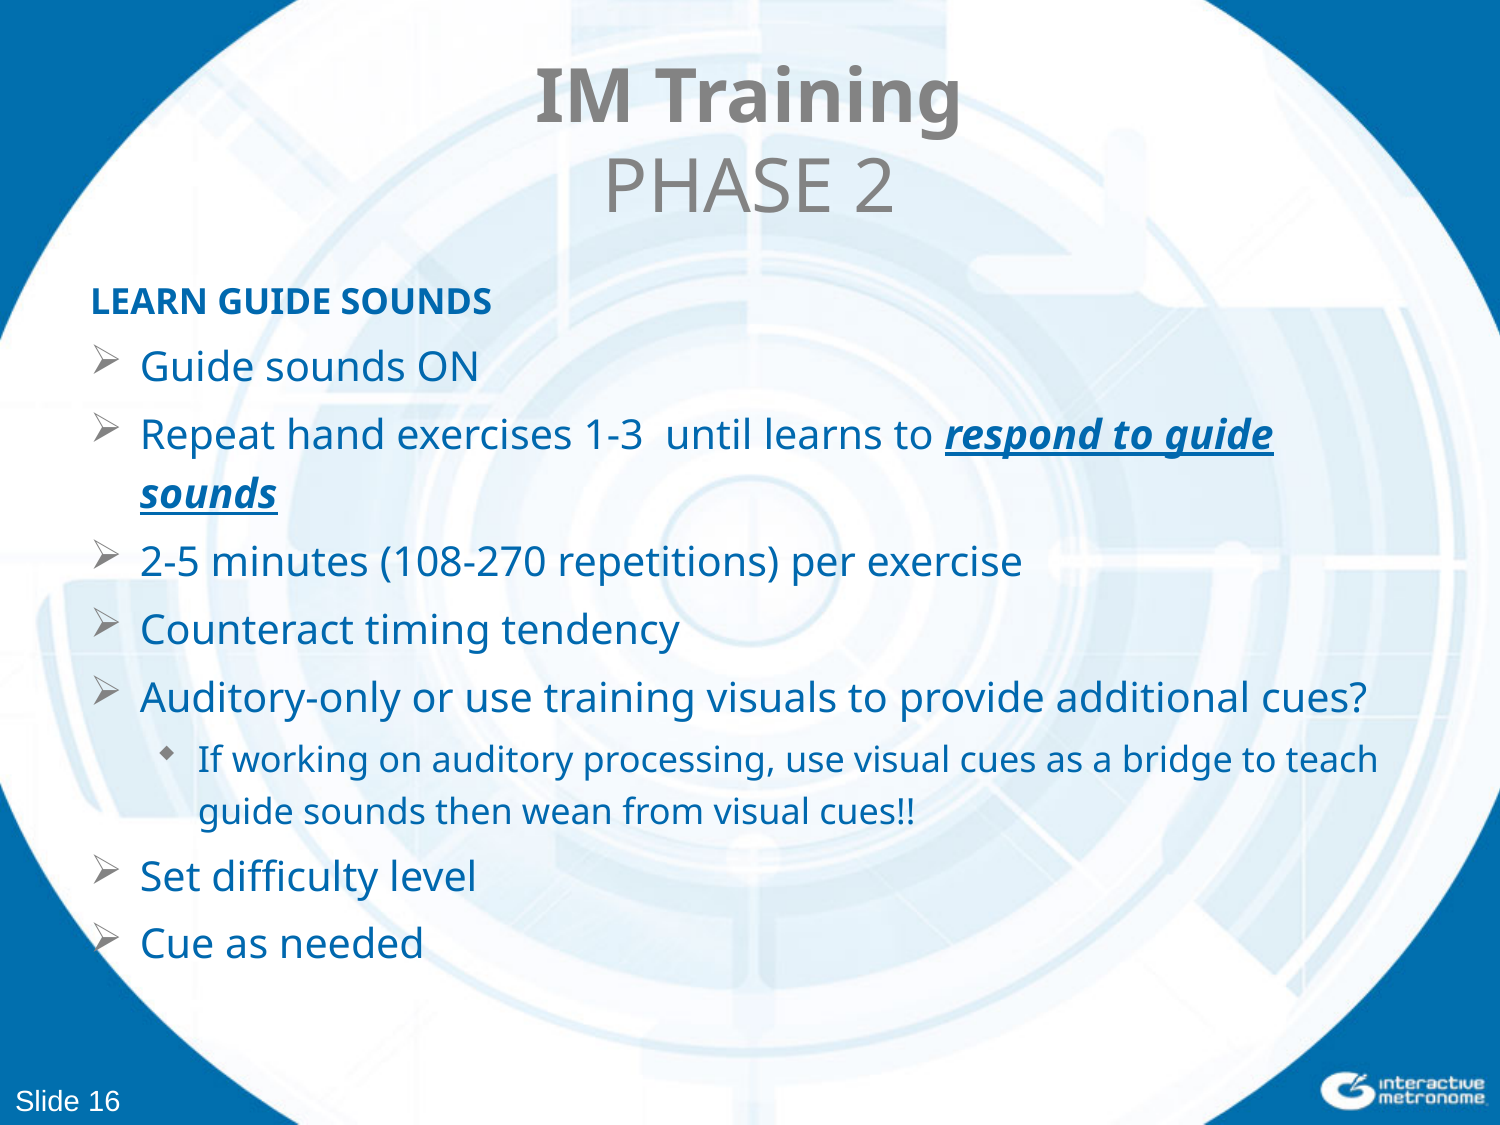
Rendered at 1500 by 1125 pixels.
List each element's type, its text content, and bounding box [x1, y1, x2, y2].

list LEARN GUIDE SOUNDS Guide sounds ON Repeat hand exercises 1-3 until learns to respond to guide sounds 2-5 minutes (108-270 repetitions) per exercise Counteract timing tendency Auditory-only or use training visuals to provide additional cues? If working on auditory processing, use visual cues as a bridge to teach guide sounds then wean from visual cues!! Set difficulty level Cue as needed [75, 262, 1425, 980]
picture [0, 0, 1500, 1125]
title IM Training PHASE 2 [174, 37, 1325, 238]
slide_number Slide 16 [0, 1046, 363, 1125]
